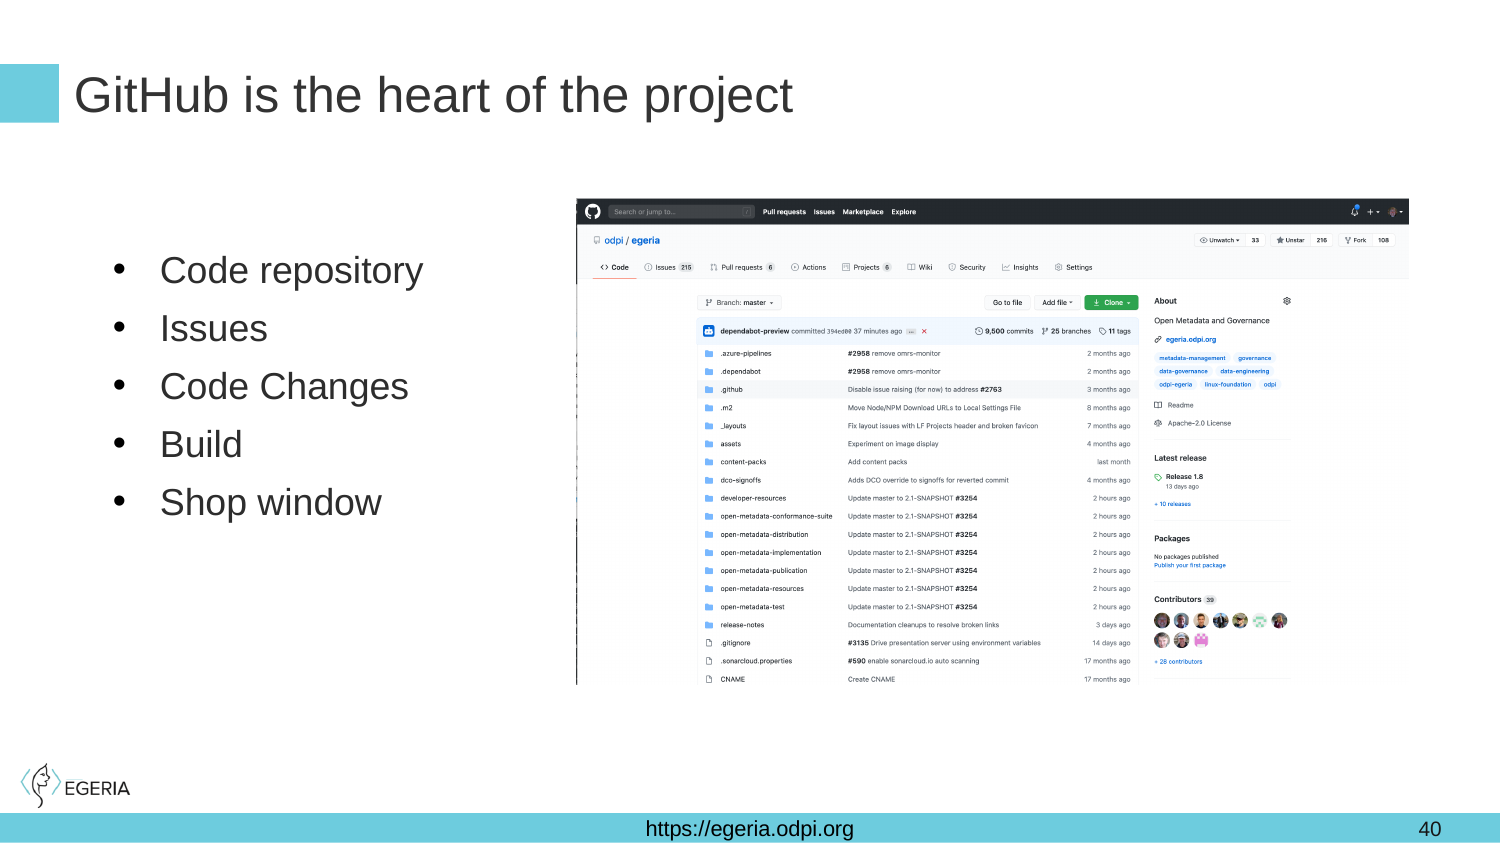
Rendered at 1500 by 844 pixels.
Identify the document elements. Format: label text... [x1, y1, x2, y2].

slide_number 40 [1403, 813, 1494, 843]
title GitHub is the heart of the project [58, 47, 1449, 141]
picture [575, 198, 1409, 685]
list Code repository Issues Code Changes Build Shop window [97, 224, 1294, 760]
picture [13, 757, 136, 812]
